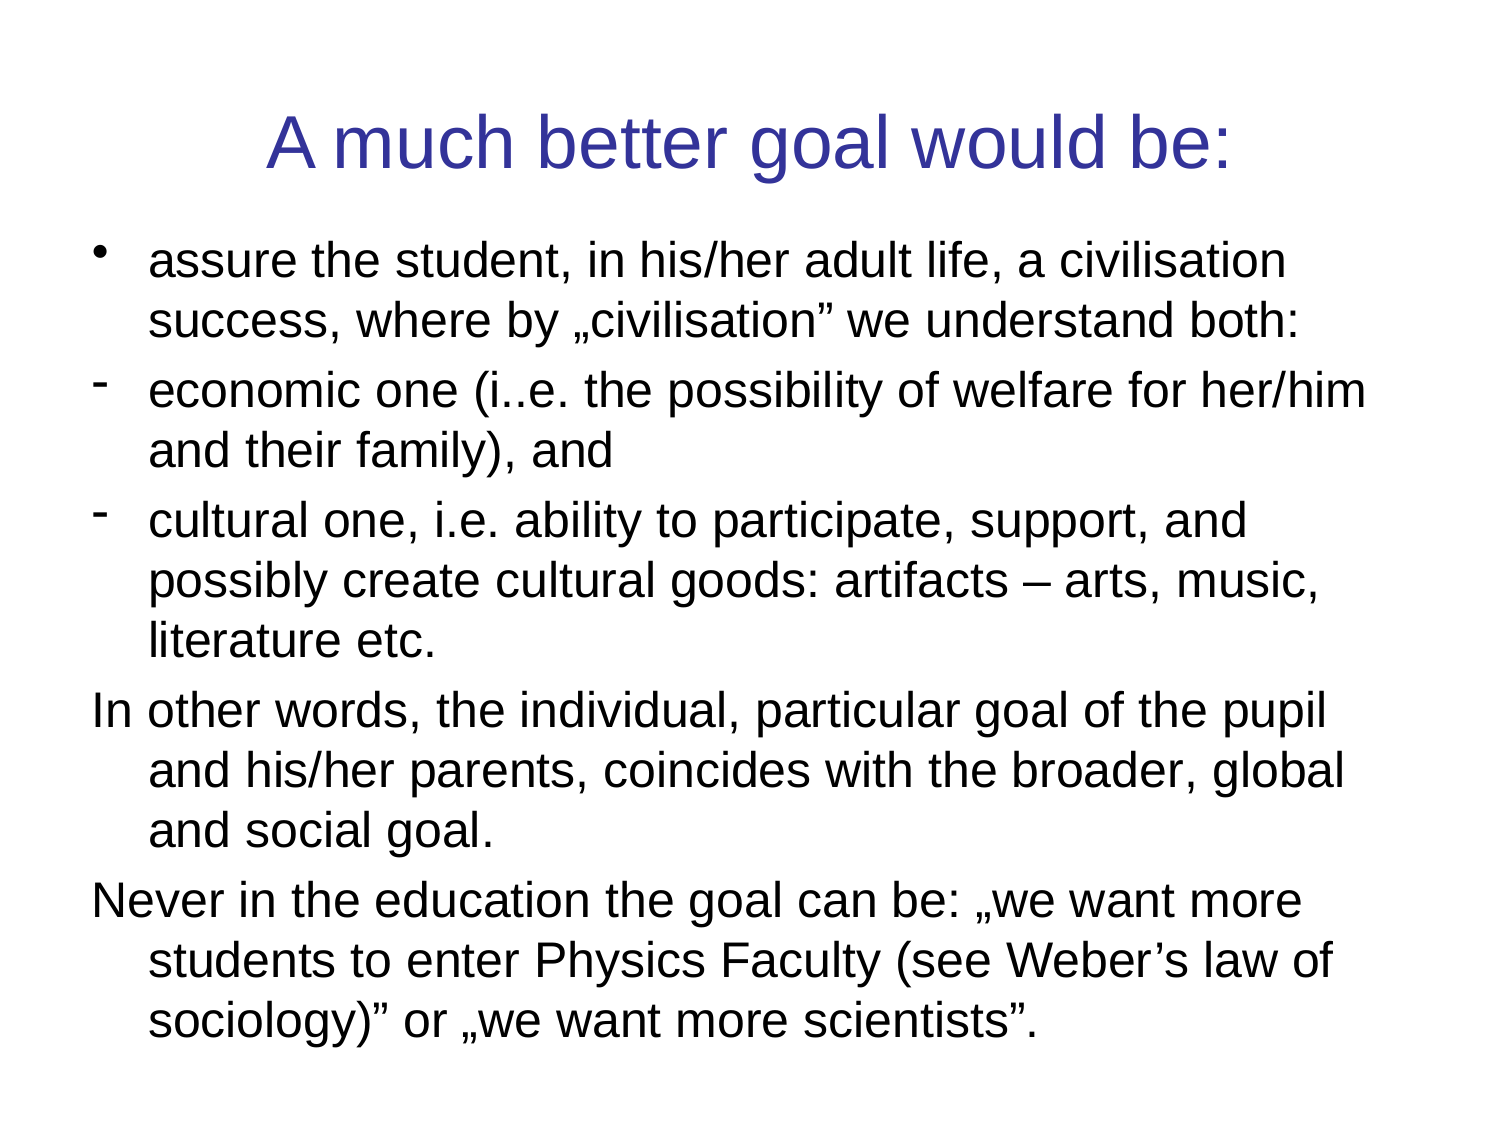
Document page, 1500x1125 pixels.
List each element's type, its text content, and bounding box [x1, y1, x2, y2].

list assure the student, in his/her adult life, a civilisation success, where by „civilisation” we understand both: economic one (i..e. the possibility of welfare for her/him and their family), and cultural one, i.e. ability to participate, support, and possibly create cultural goods: artifacts – arts, music, literature etc. In other words, the individual, particular goal of the pupil and his/her parents, coincides with the broader, global and social goal. Never in the education the goal can be: „we want more students to enter Physics Faculty (see Weber’s law of sociology)” or „we want more scientists”. [76, 220, 1427, 1083]
title A much better goal would be: [75, 45, 1425, 233]
